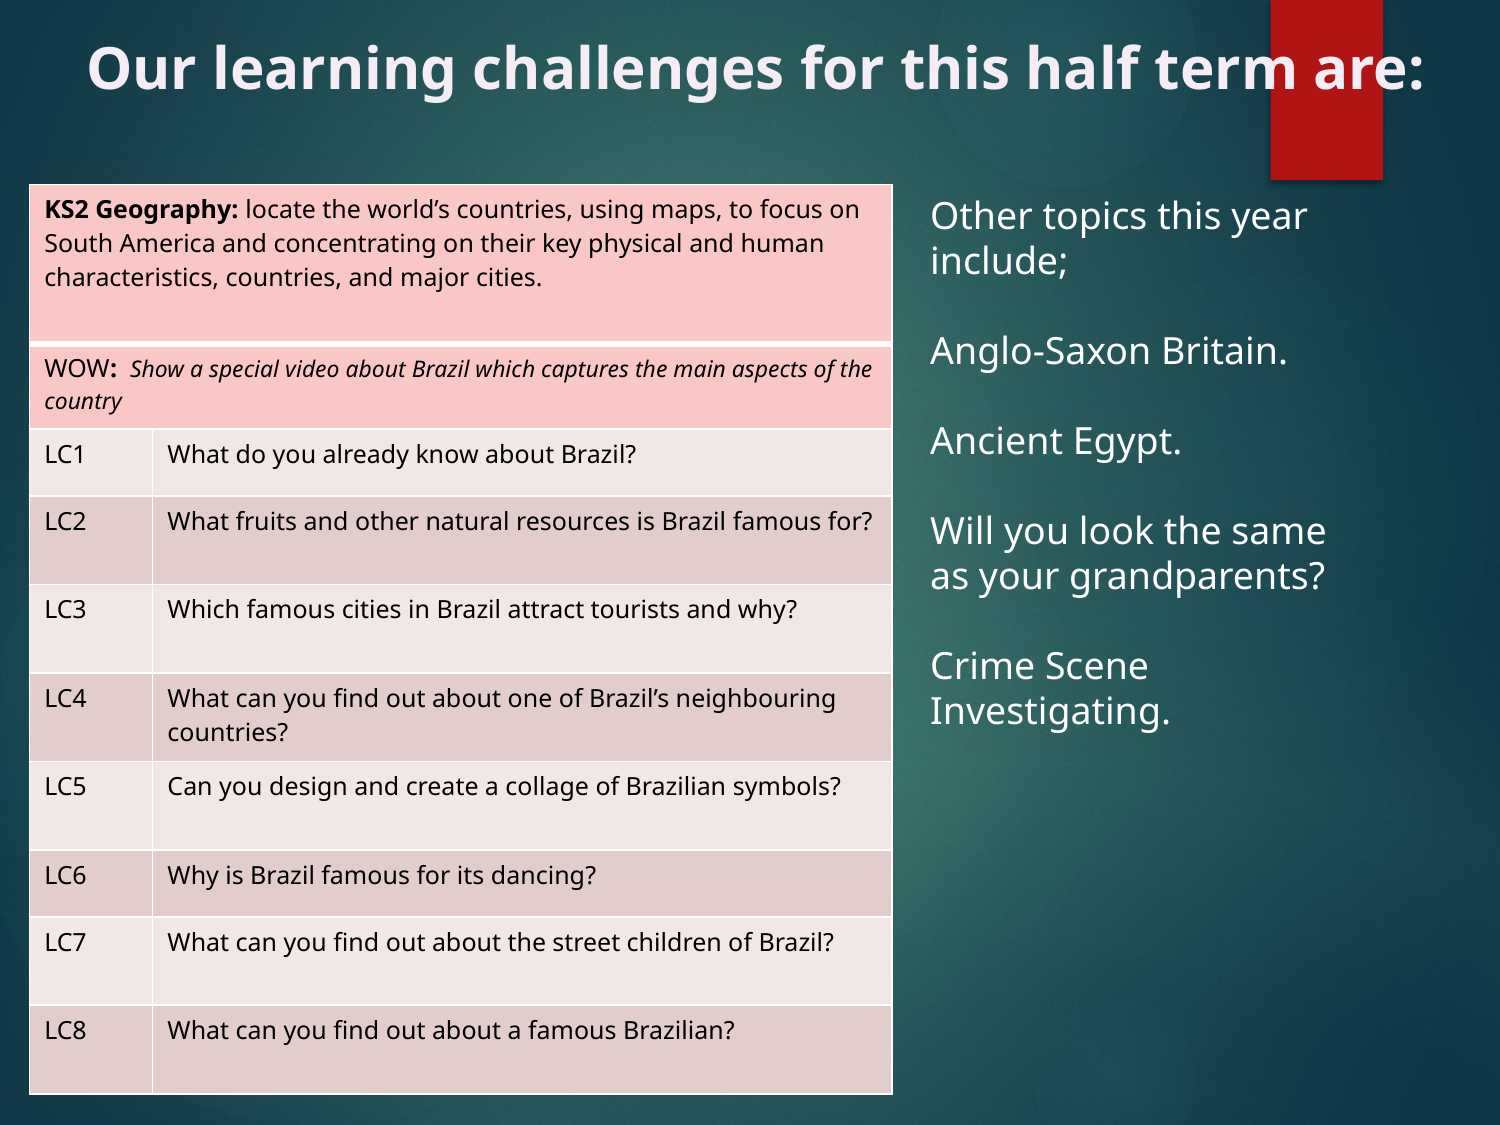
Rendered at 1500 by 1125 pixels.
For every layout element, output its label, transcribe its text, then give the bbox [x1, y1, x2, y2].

table_cell LC4 [30, 674, 152, 761]
table_header KS2 Geography: locate the world’s countries, using maps, to focus on South America and concentrating on their key physical and human characteristics, countries, and major cities. [30, 185, 891, 341]
table_cell WOW: Show a special video about Brazil which captures the main aspects of the country [30, 347, 891, 428]
table_cell LC8 [30, 1006, 152, 1093]
table_cell Why is Brazil famous for its dancing? [153, 851, 891, 916]
table_cell What can you find out about a famous Brazilian? [153, 1006, 891, 1093]
table_cell LC1 [30, 430, 152, 495]
table_cell LC7 [30, 918, 152, 1004]
table_cell LC3 [30, 585, 152, 672]
table_cell What fruits and other natural resources is Brazil famous for? [153, 497, 891, 584]
table_cell What do you already know about Brazil? [153, 430, 891, 495]
text_box Other topics this year include; Anglo-Saxon Britain. Ancient Egypt. Will you look the same as your grandparents? Crime Scene Investigating. [915, 184, 1376, 830]
table_cell Which famous cities in Brazil attract tourists and why? [153, 585, 891, 672]
table_cell Can you design and create a collage of Brazilian symbols? [153, 762, 891, 849]
table_cell LC5 [30, 762, 152, 849]
table_cell LC6 [30, 851, 152, 916]
table_cell What can you find out about the street children of Brazil? [153, 918, 891, 1004]
text_box Our learning challenges for this half term are: [58, 23, 1453, 109]
table_cell What can you find out about one of Brazil’s neighbouring countries? [153, 674, 891, 761]
table_cell LC2 [30, 497, 152, 584]
